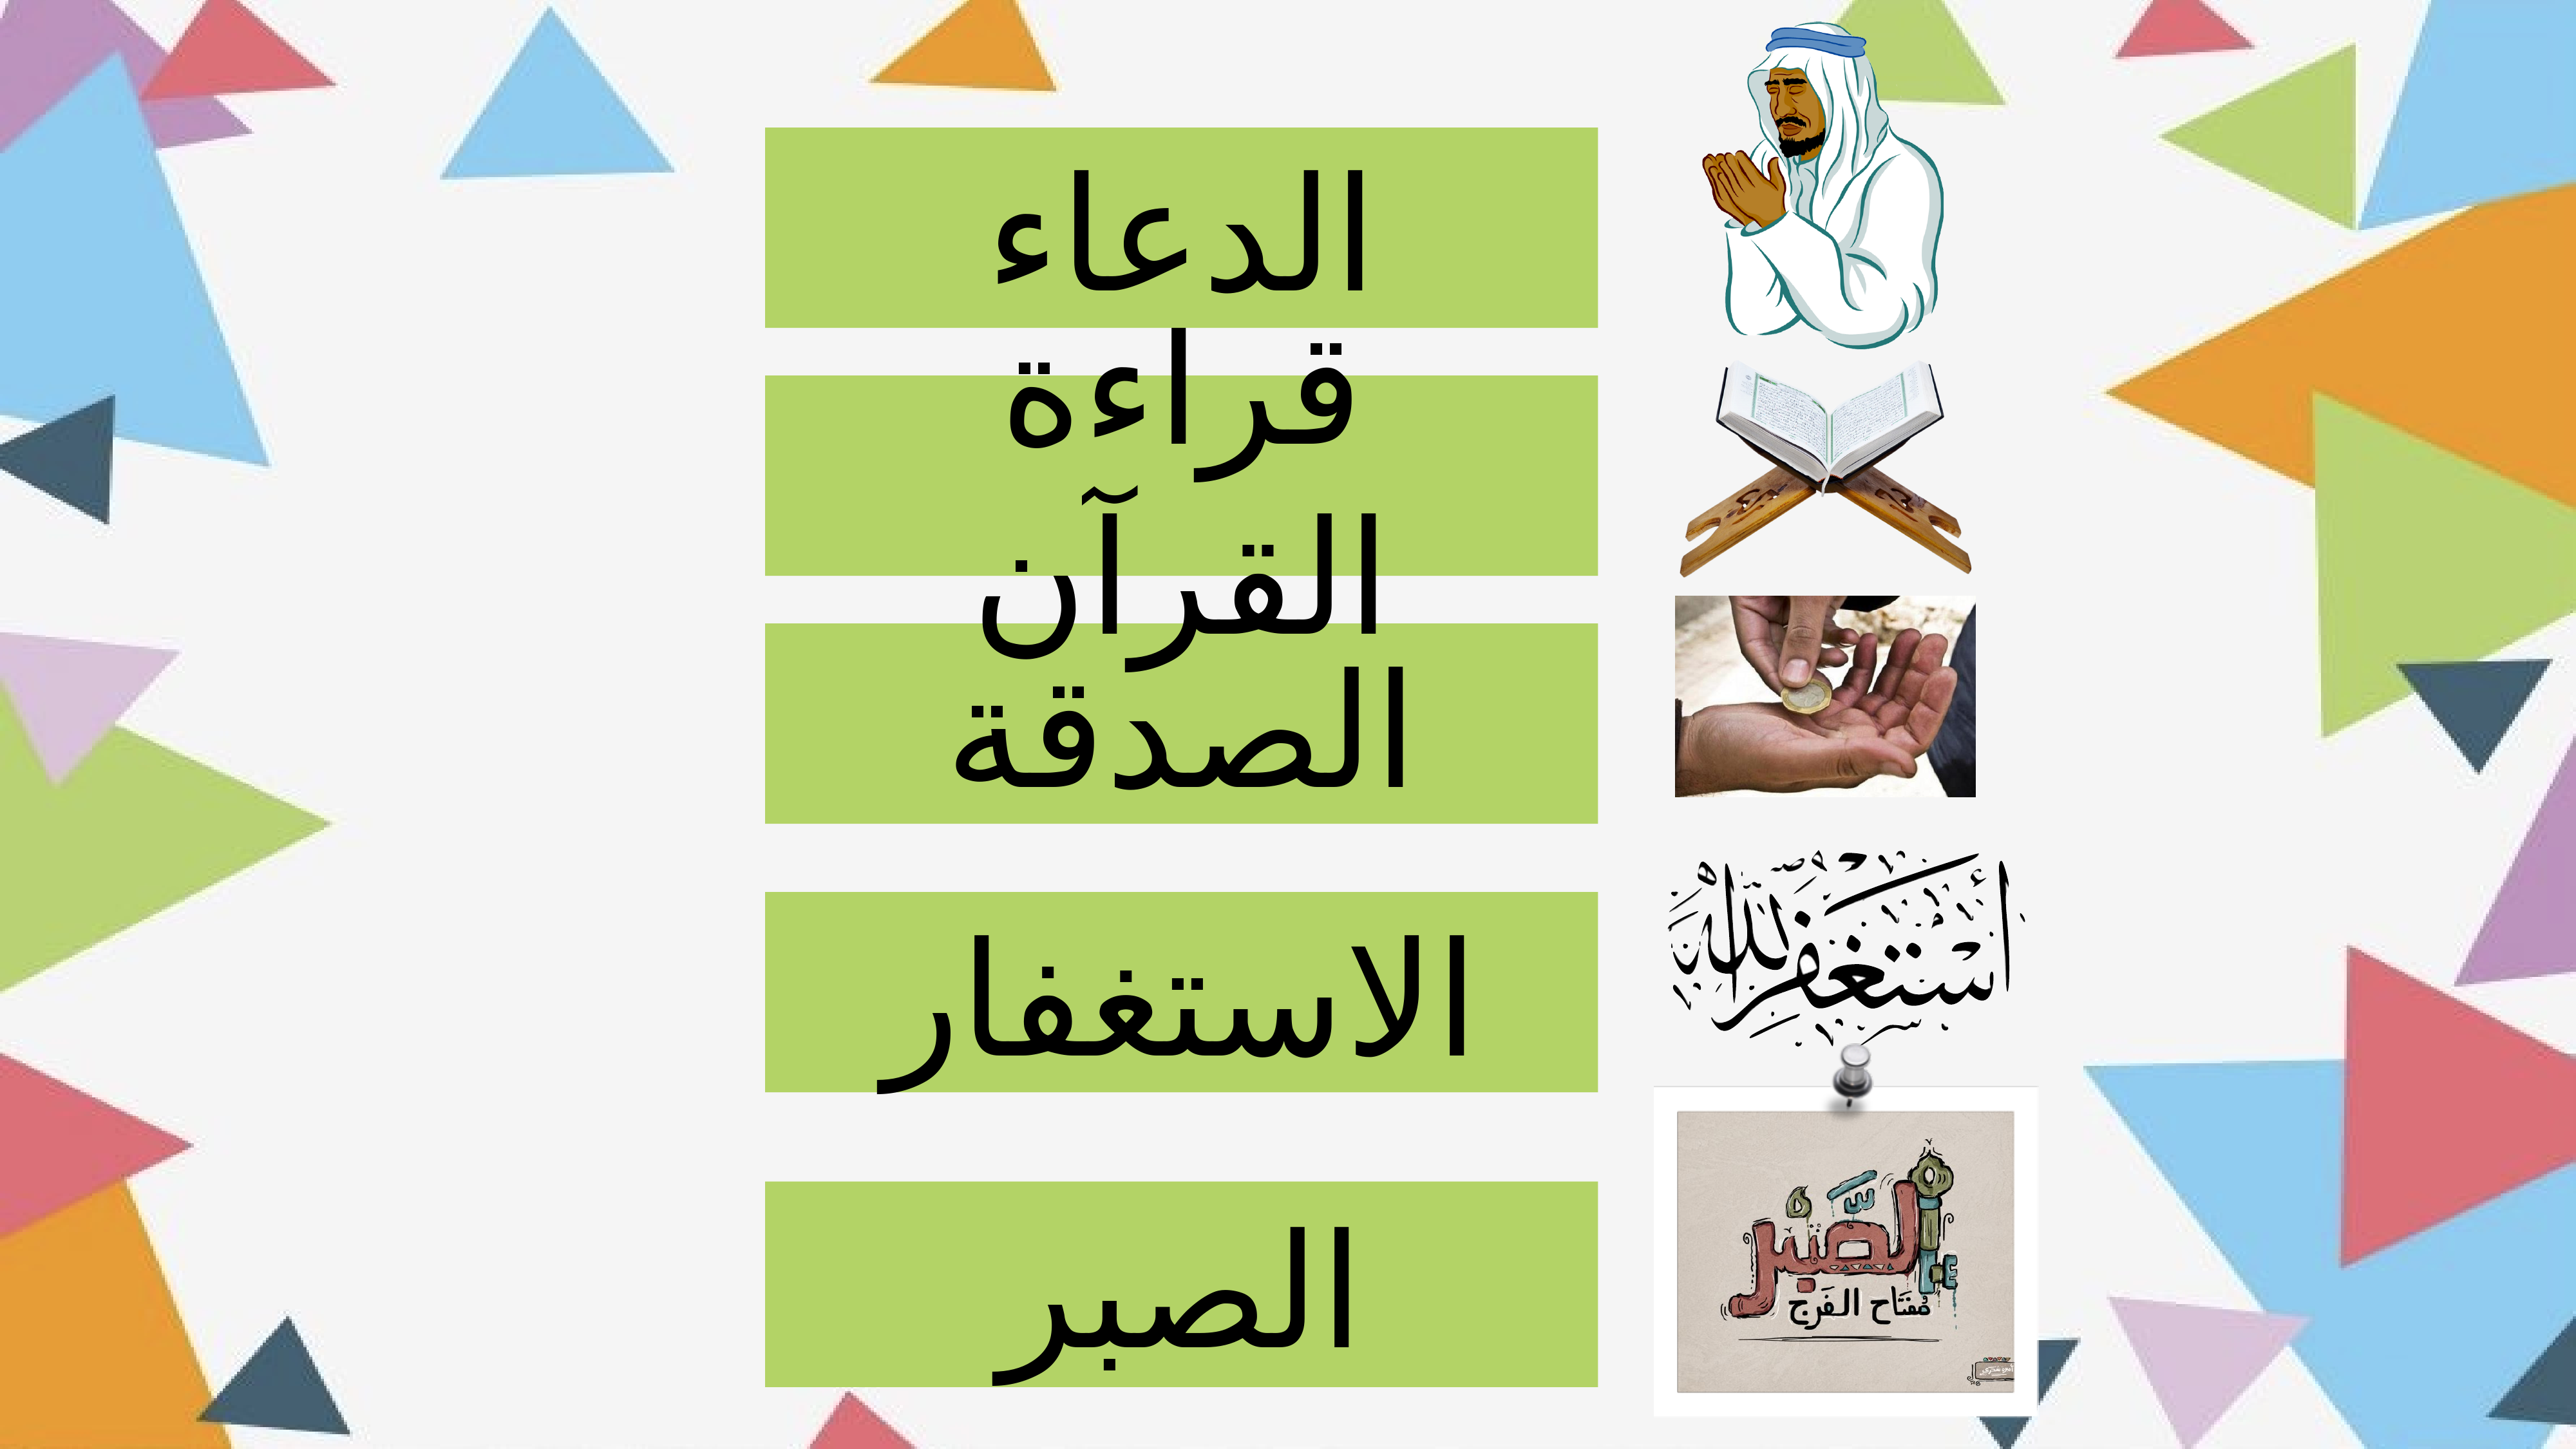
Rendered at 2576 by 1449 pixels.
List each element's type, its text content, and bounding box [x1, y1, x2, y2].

picture [0, 0, 2576, 1449]
text_box الصدقة [765, 623, 1598, 824]
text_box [1654, 1043, 2039, 1418]
text_box قراءة القرآن [765, 375, 1598, 576]
text_box الصبر [765, 1181, 1598, 1387]
text_box الاستغفار [765, 892, 1598, 1093]
text_box الدعاء [765, 128, 1598, 328]
